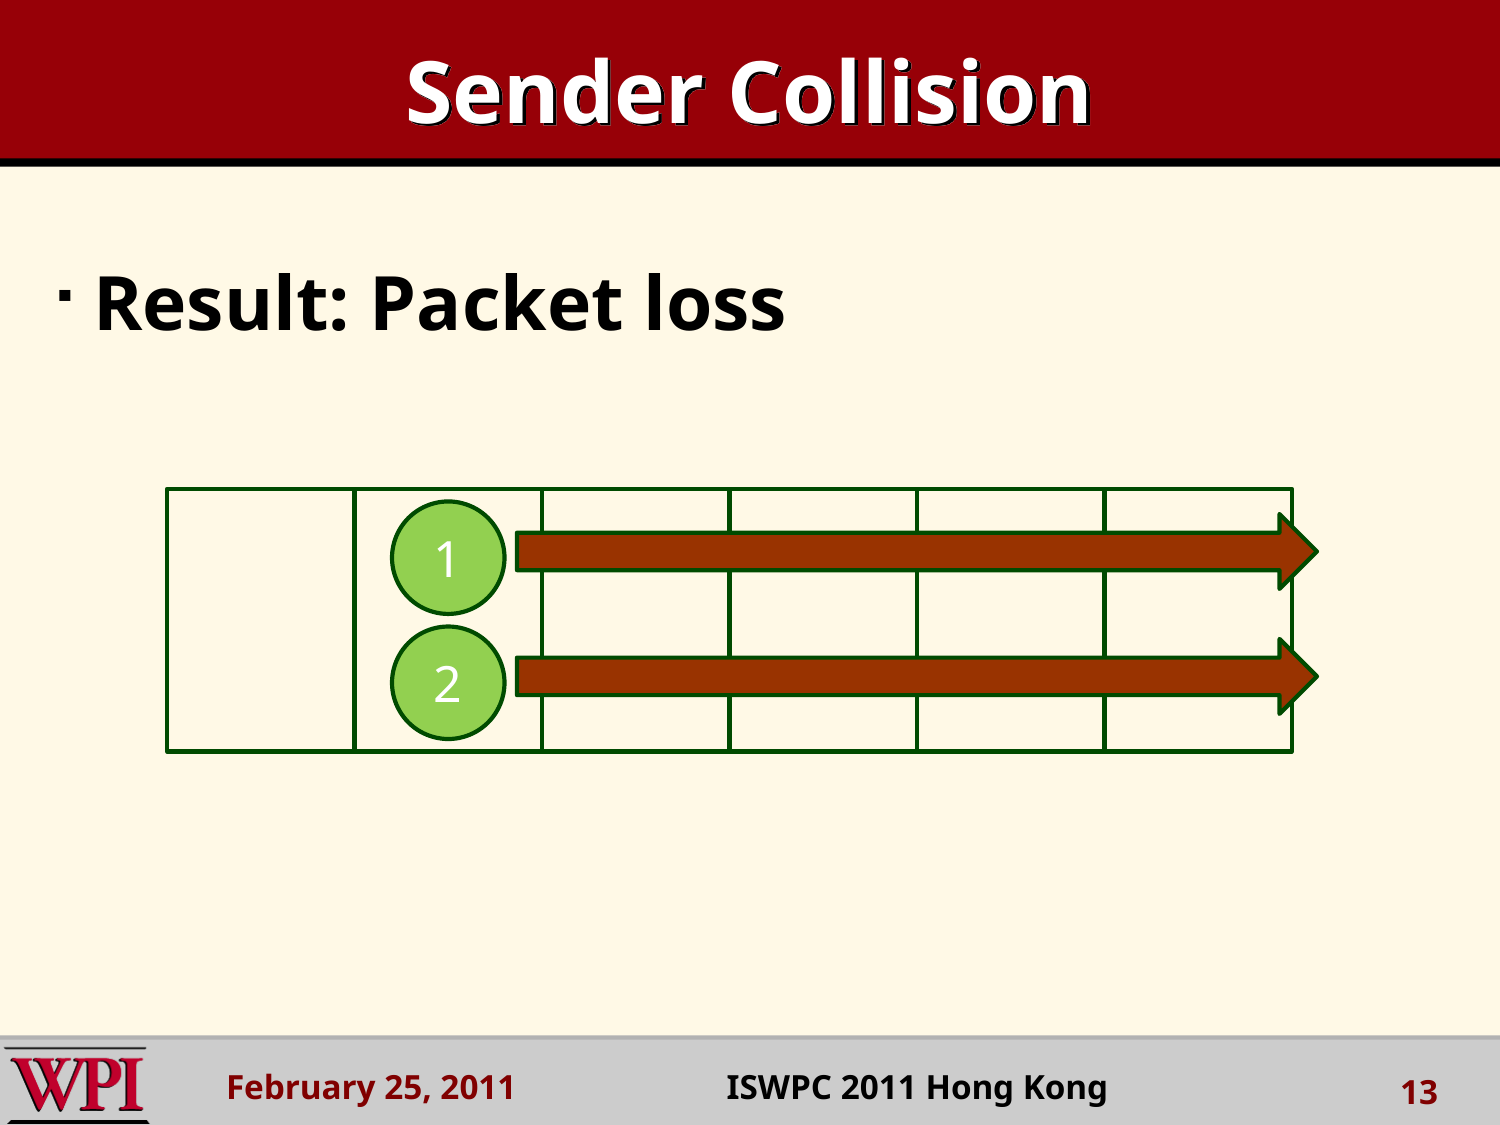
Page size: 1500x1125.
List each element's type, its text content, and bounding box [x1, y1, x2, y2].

text_box [1102, 698, 1294, 754]
text_box [352, 487, 540, 754]
text_box [1102, 487, 1294, 530]
text_box [915, 698, 1102, 754]
text_box [165, 487, 352, 754]
picture [0, 1040, 1500, 1125]
list Result: Packet loss [41, 247, 1392, 988]
slide_number 13 [1344, 1063, 1495, 1102]
picture [0, 0, 1500, 158]
picture [0, 167, 1500, 1035]
text_box [514, 636, 1320, 716]
text_box 1 [389, 499, 507, 617]
text_box 2 [389, 624, 507, 742]
text_box [727, 487, 915, 530]
text_box [540, 698, 727, 754]
text_box [727, 698, 915, 754]
text_box [514, 512, 1320, 591]
text_box [915, 487, 1102, 530]
text_box [727, 573, 915, 655]
footer February 25, 2011 ISWPC 2011 Hong Kong [210, 1058, 1304, 1107]
title Sender Collision [29, 18, 1471, 150]
text_box [540, 487, 727, 530]
text_box [1102, 573, 1294, 655]
text_box [915, 573, 1102, 655]
text_box [540, 573, 727, 655]
